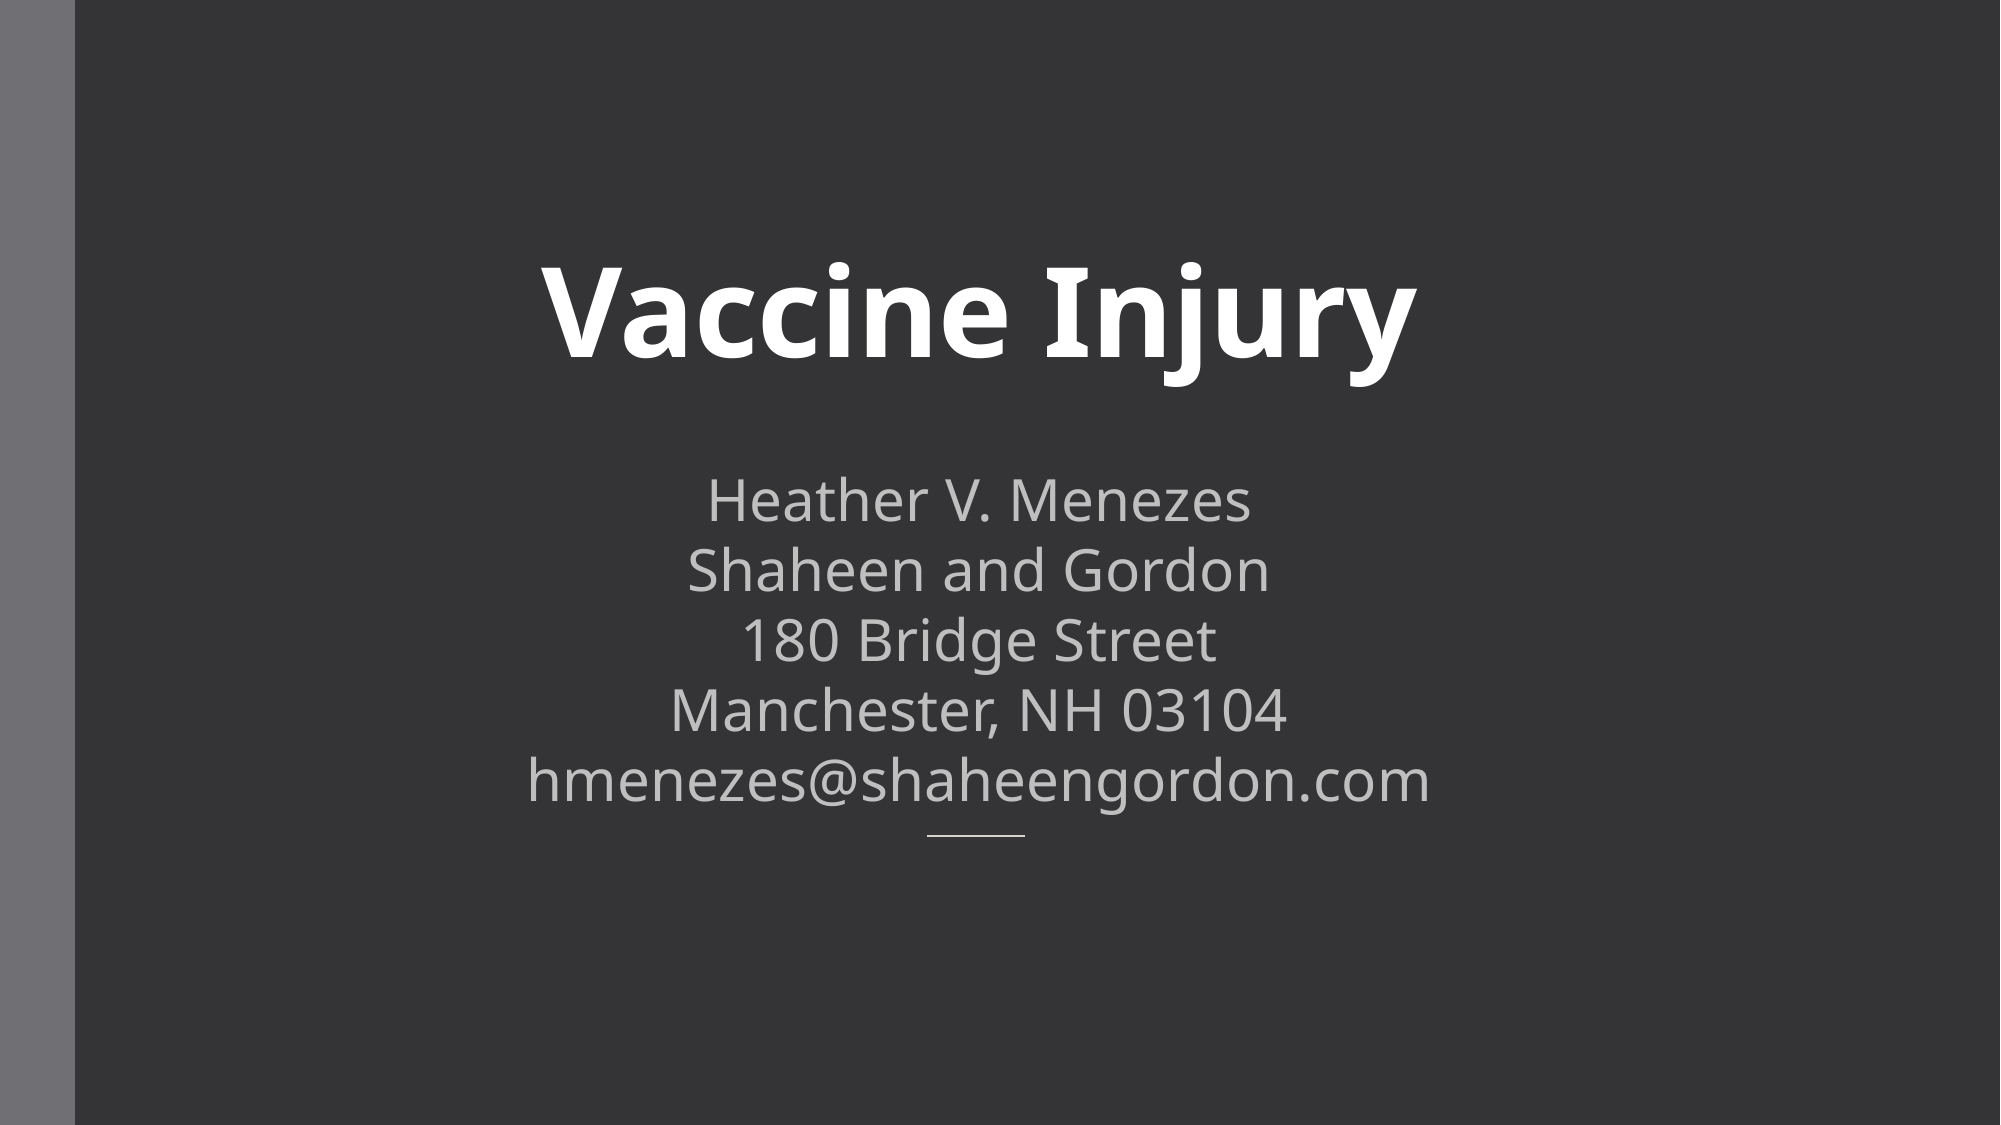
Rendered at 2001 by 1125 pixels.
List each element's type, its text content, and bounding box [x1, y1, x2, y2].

subtitle Heather V. Menezes Shaheen and Gordon 180 Bridge Street Manchester, NH 03104 hmenezes@shaheengordon.com [206, 456, 1752, 972]
title Vaccine Injury [206, 168, 1752, 456]
